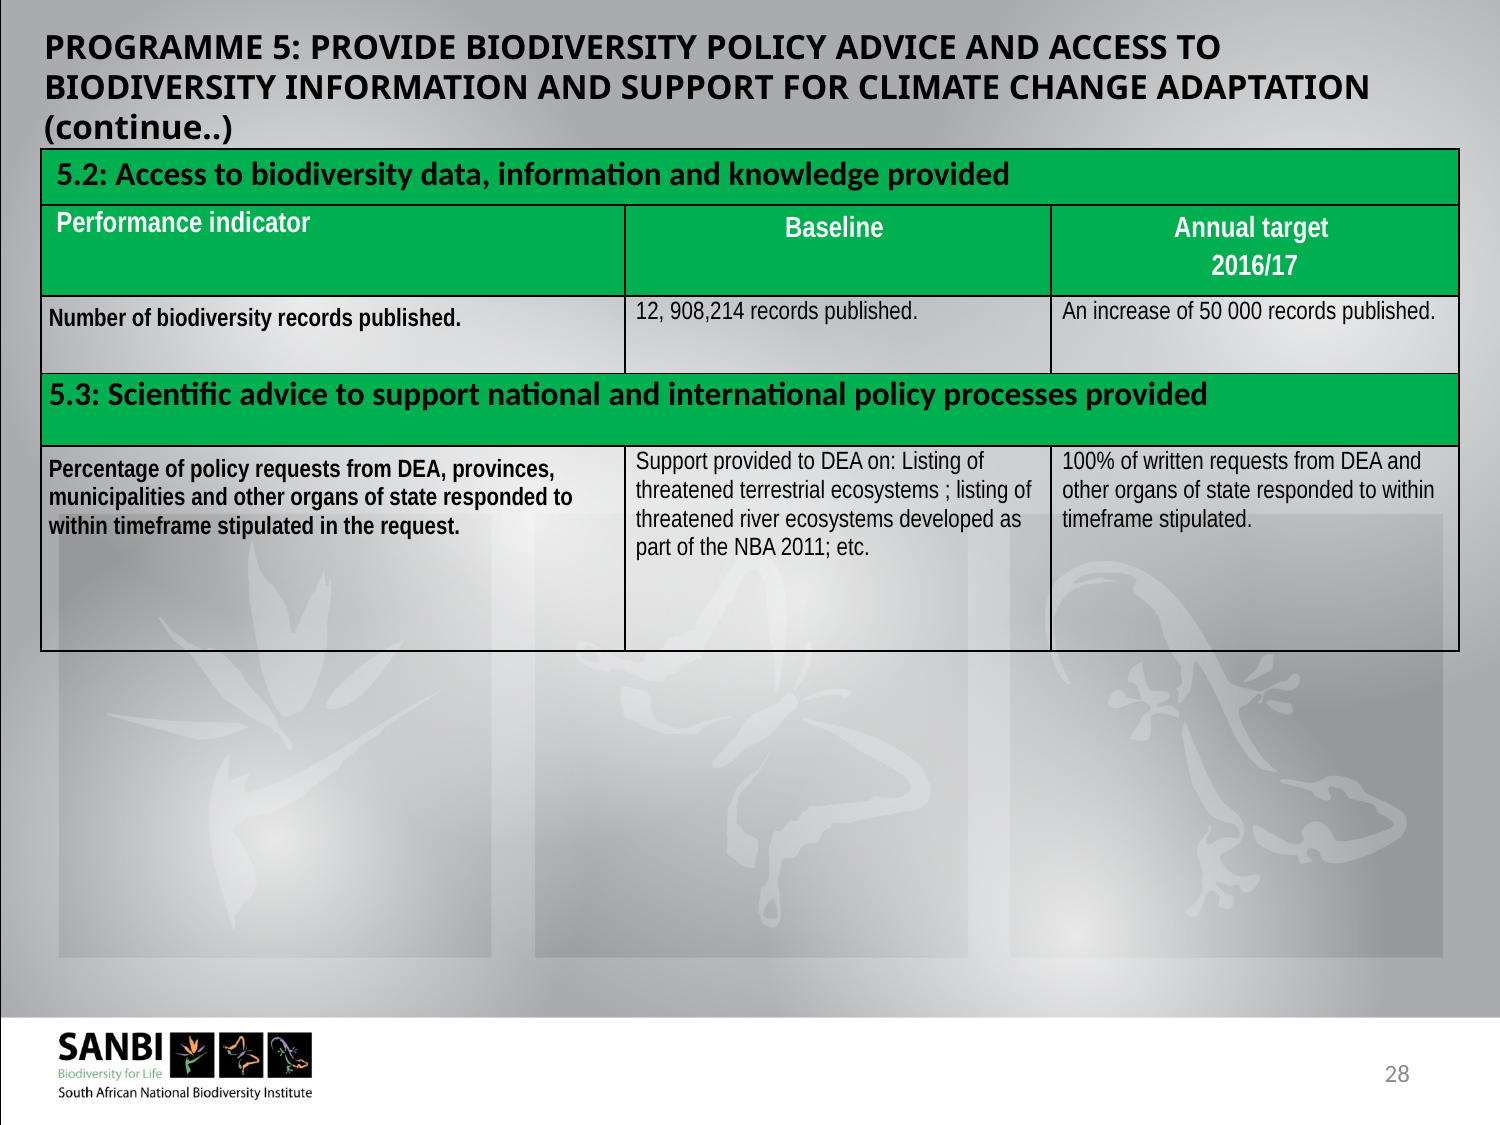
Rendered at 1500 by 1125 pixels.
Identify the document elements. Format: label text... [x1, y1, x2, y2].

table_cell Annual target 2016/17 [1052, 206, 1458, 295]
table_header 5.2: Access to biodiversity data, information and knowledge provided [42, 154, 1458, 204]
table_cell An increase of 50 000 records published. [1052, 297, 1458, 373]
table_cell 12, 908,214 records published. [626, 297, 1050, 373]
table_cell 5.3: Scientific advice to support national and international policy processes provided [42, 374, 1458, 445]
table_cell Percentage of policy requests from DEA, provinces, municipalities and other organs of state responded to within timeframe stipulated in the request. [42, 447, 624, 650]
slide_number 28 [1074, 1042, 1425, 1103]
table_cell Number of biodiversity records published. [42, 297, 624, 373]
text_box PROGRAMME 5: PROVIDE BIODIVERSITY POLICY ADVICE AND ACCESS TO BIODIVERSITY INFORMATION AND SUPPORT FOR CLIMATE CHANGE ADAPTATION (continue..) [29, 19, 1459, 154]
picture [0, 0, 1500, 1125]
table_cell Support provided to DEA on: Listing of threatened terrestrial ecosystems ; listing of threatened river ecosystems developed as part of the NBA 2011; etc. [626, 447, 1050, 650]
table_cell Baseline [626, 206, 1050, 295]
table_cell Performance indicator [42, 206, 624, 295]
table_cell 100% of written requests from DEA and other organs of state responded to within timeframe stipulated. [1052, 447, 1458, 650]
